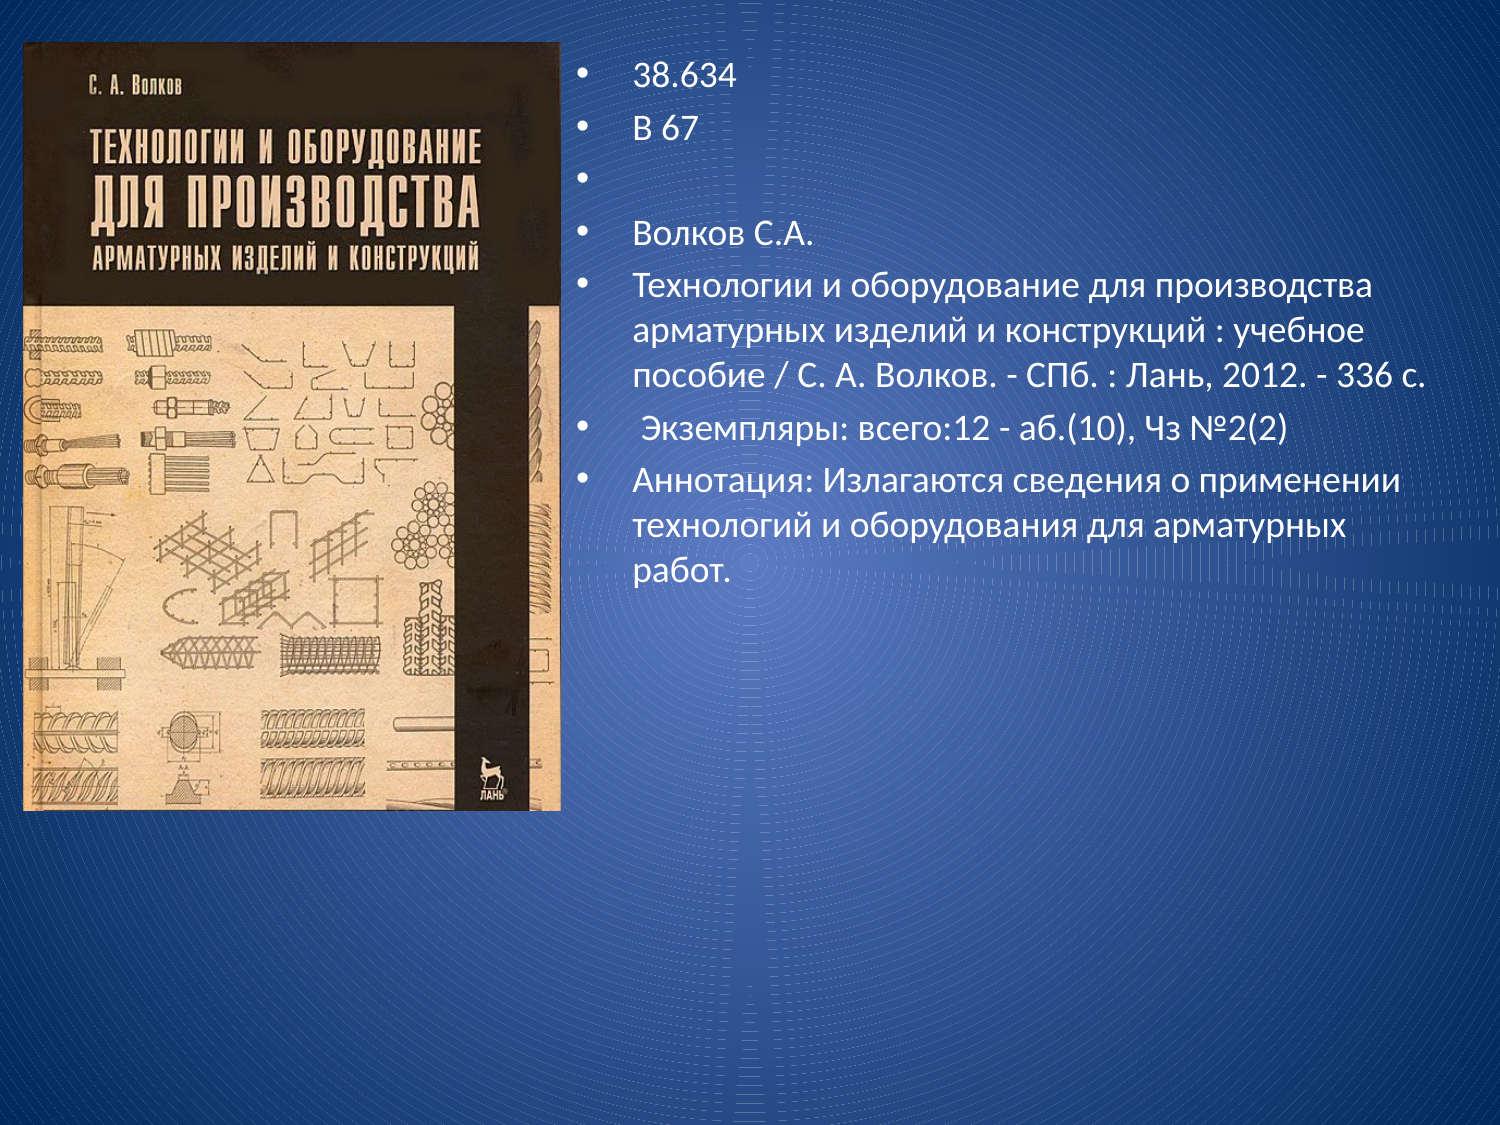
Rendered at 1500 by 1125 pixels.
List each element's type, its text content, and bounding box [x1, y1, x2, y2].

list 38.634 В 67 Волков С.А. Технологии и оборудование для производства арматурных изделий и конструкций : учебное пособие / С. А. Волков. - СПб. : Лань, 2012. - 336 с. Экземпляры: всего:12 - аб.(10), Чз №2(2) Аннотация: Излагаются сведения о применении технологий и оборудования для арматурных работ. [561, 42, 1447, 1083]
picture [23, 42, 561, 811]
